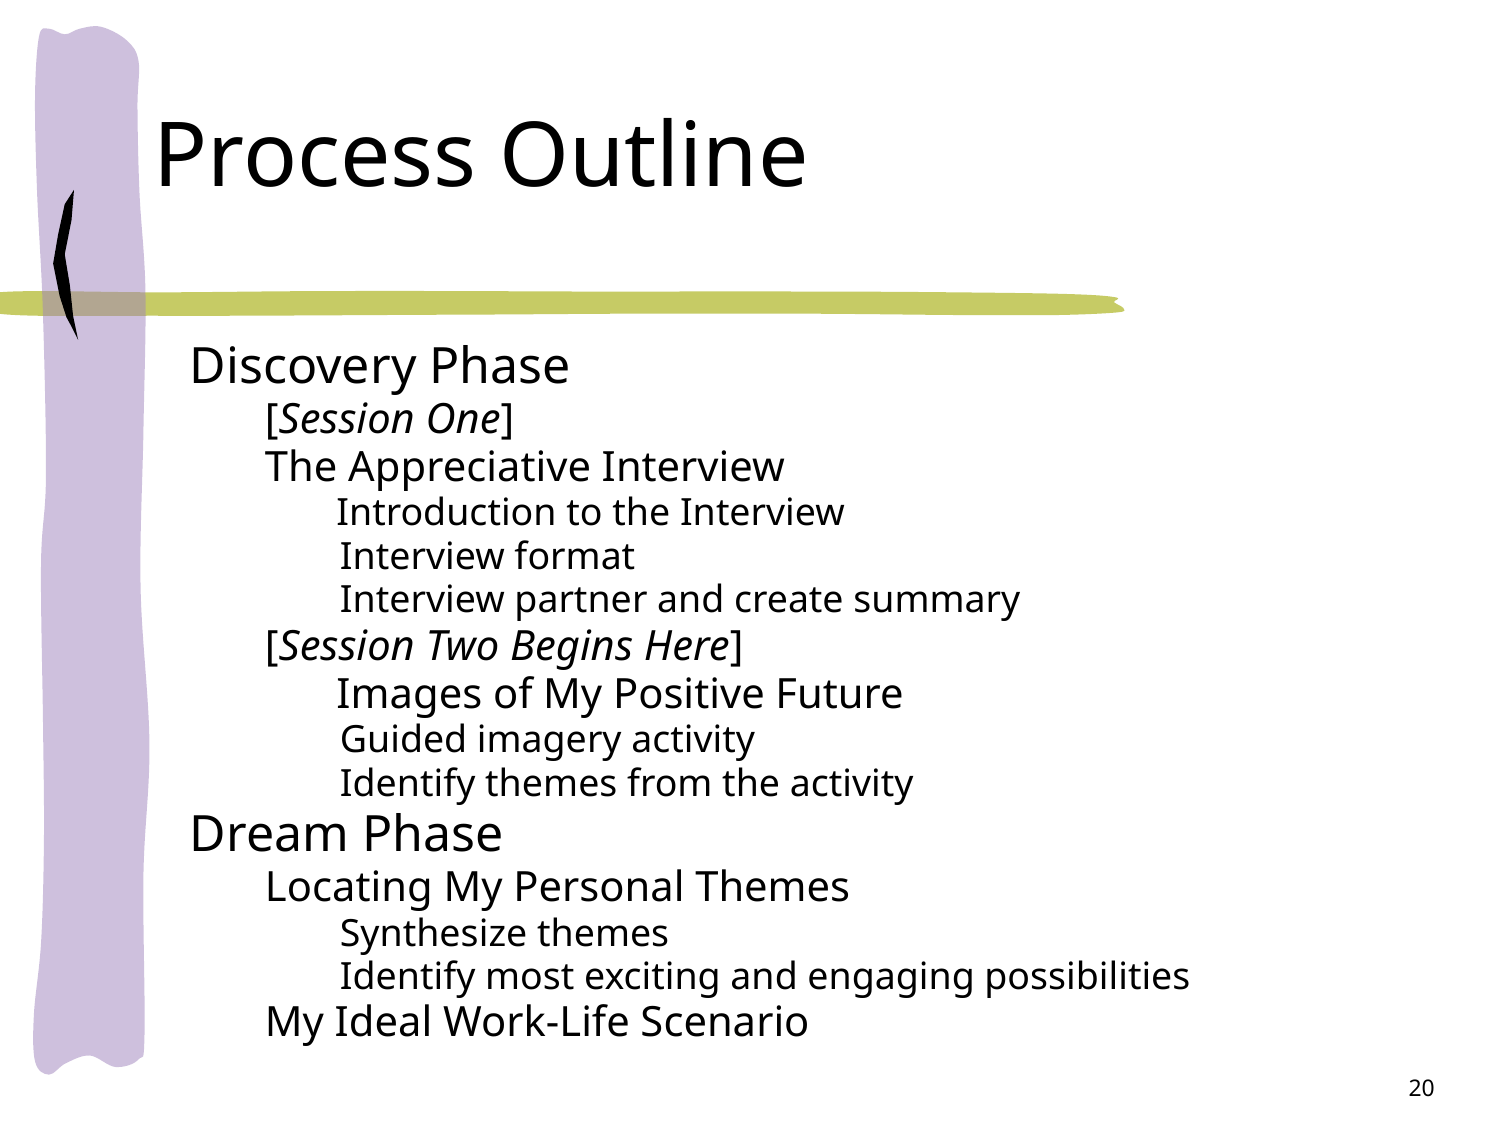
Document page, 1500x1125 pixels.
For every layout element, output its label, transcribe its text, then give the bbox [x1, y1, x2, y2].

list Discovery Phase [Session One] The Appreciative Interview Introduction to the Interview Interview format Interview partner and create summary [Session Two Begins Here] Images of My Positive Future Guided imagery activity Identify themes from the activity Dream Phase Locating My Personal Themes Synthesize themes Identify most exciting and engaging possibilities My Ideal Work-Life Scenario [174, 337, 1451, 1013]
slide_number 20 [1137, 1037, 1451, 1113]
title Process Outline [138, 89, 1500, 213]
